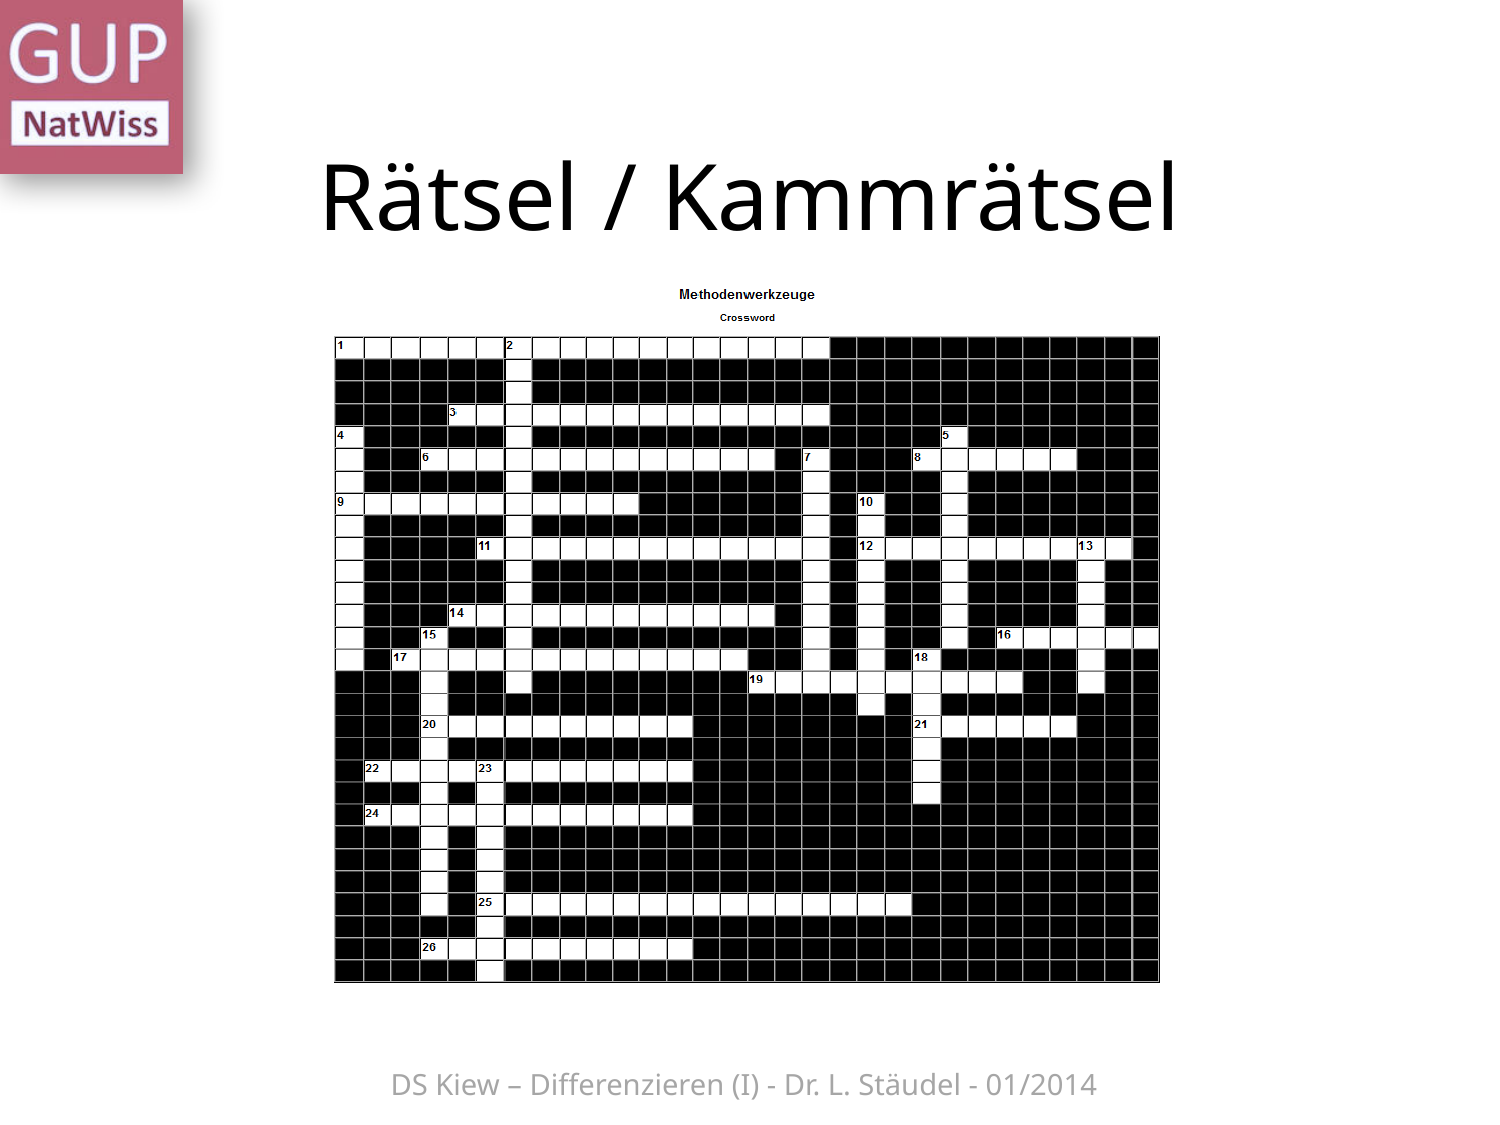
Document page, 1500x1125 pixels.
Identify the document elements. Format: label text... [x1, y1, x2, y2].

picture [0, 0, 184, 175]
footer DS Kiew – Differenzieren (I) - Dr. L. Stäudel - 01/2014 [170, 1058, 1318, 1125]
title Rätsel / Kammrätsel [112, 99, 1388, 288]
picture [312, 278, 1181, 1000]
